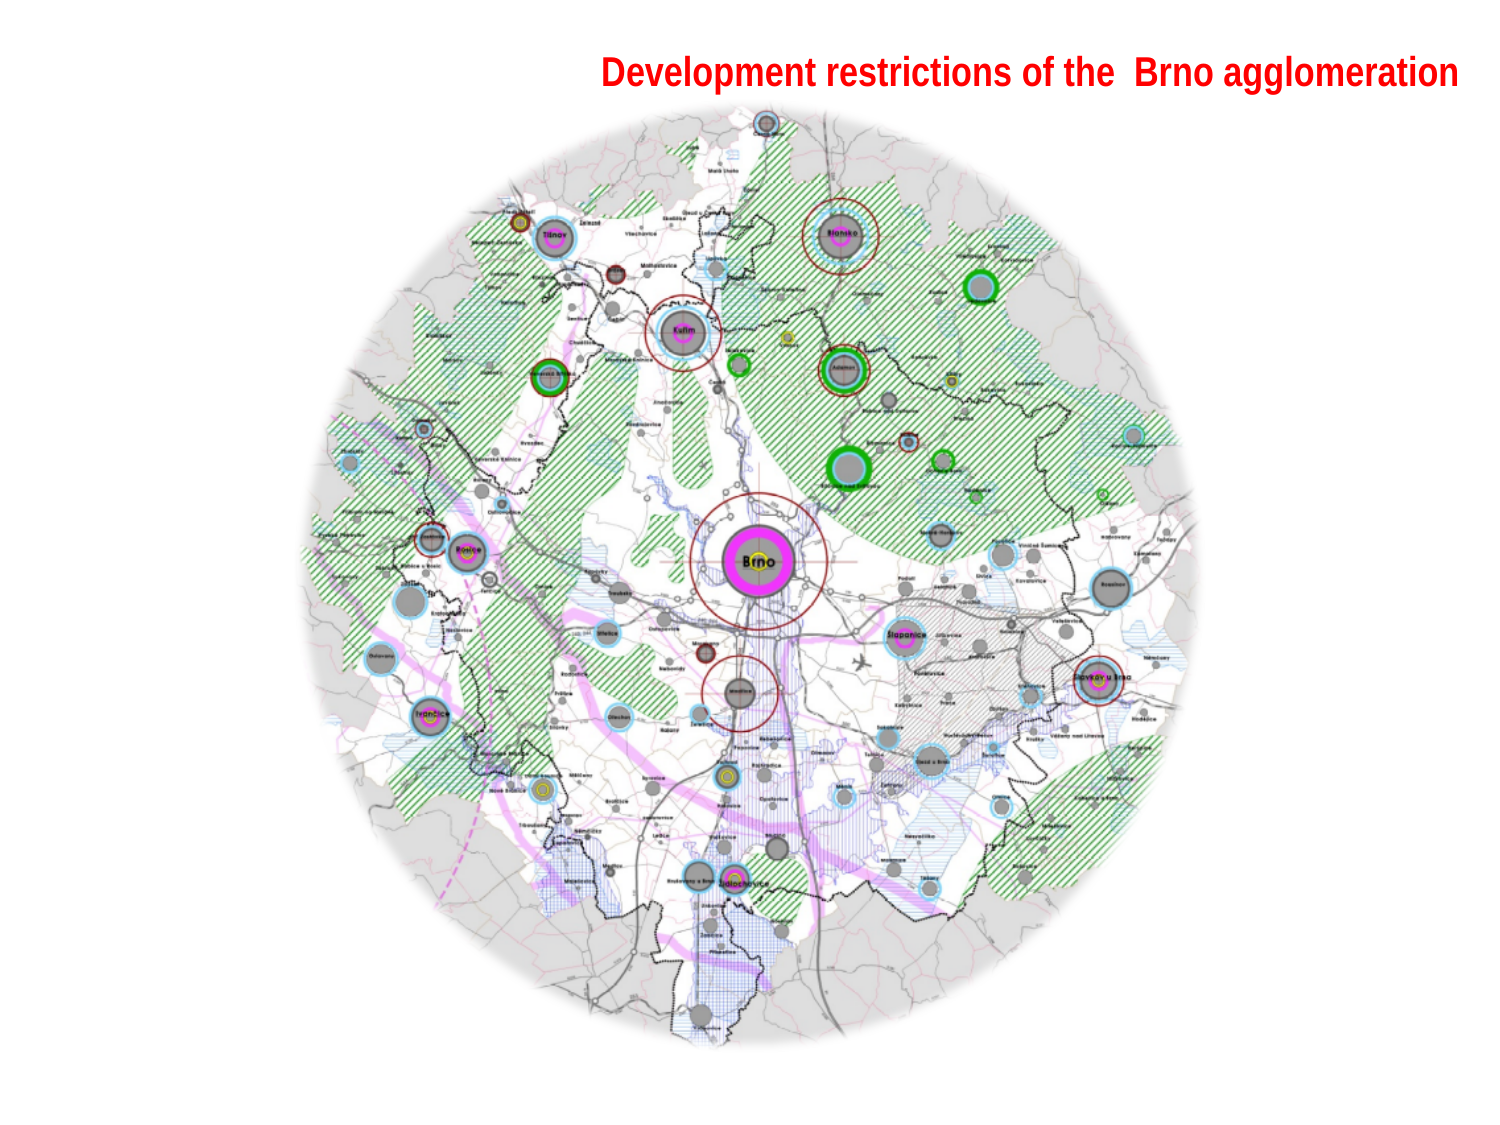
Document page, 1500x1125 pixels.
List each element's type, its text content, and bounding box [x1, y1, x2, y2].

picture [294, 99, 1206, 1053]
text_box Development restrictions of the Brno agglomeration [474, 37, 1475, 94]
